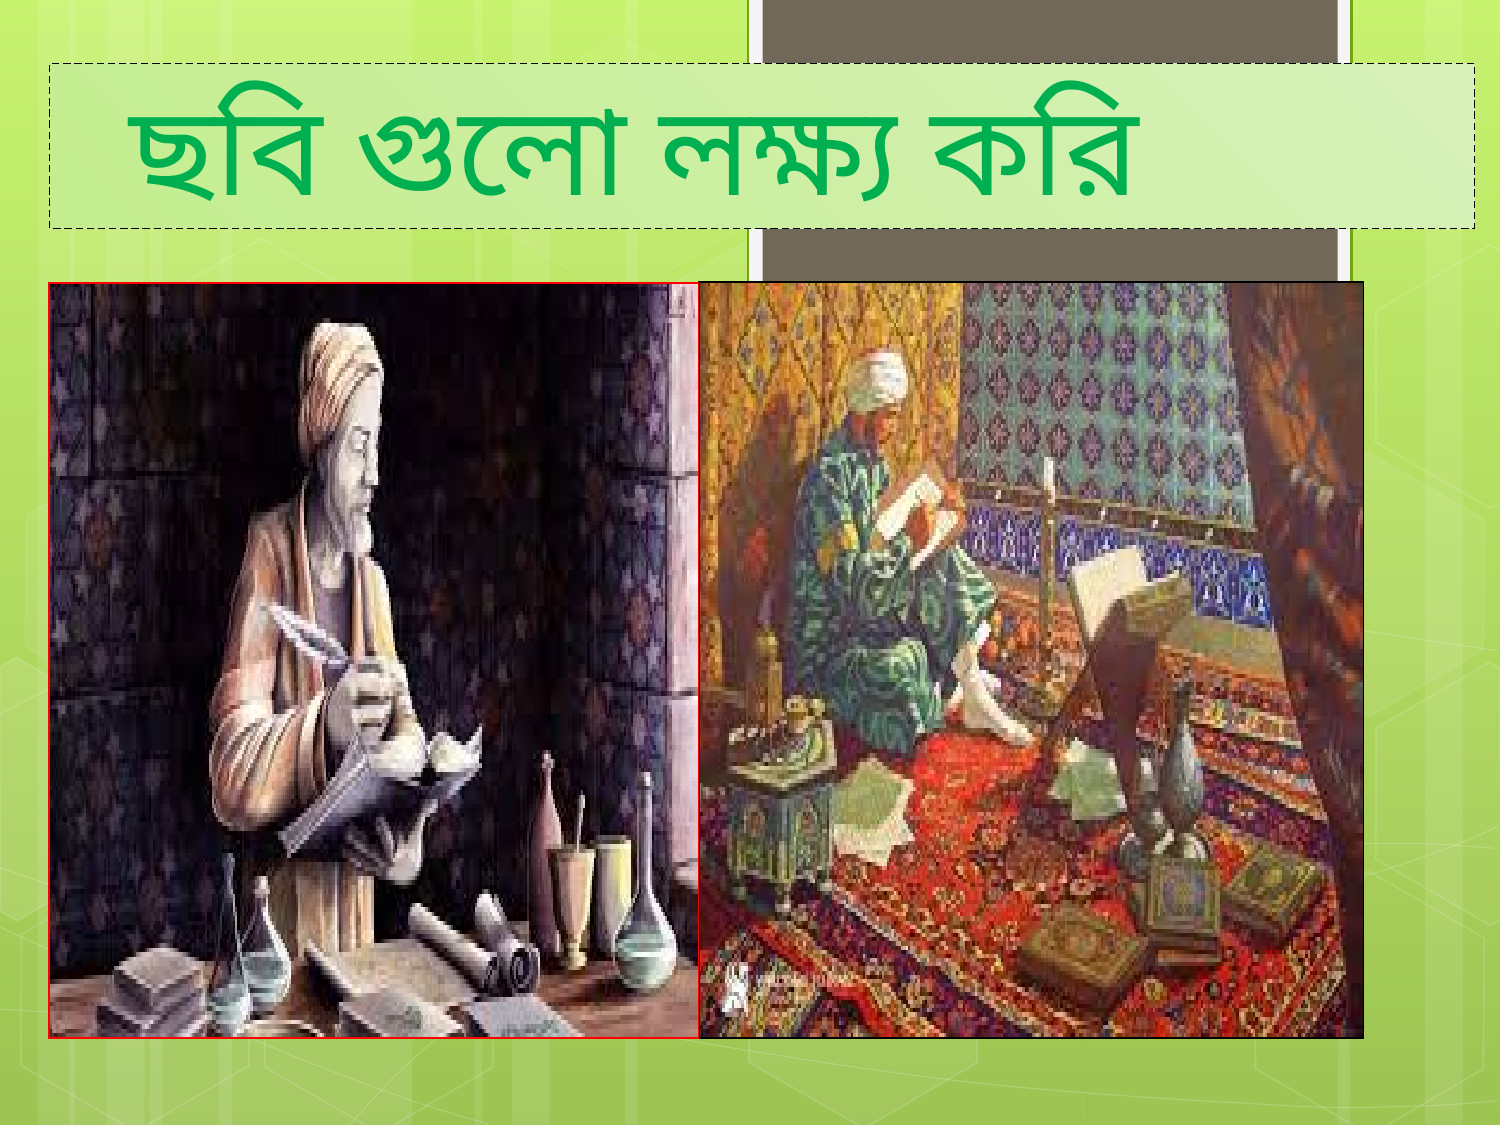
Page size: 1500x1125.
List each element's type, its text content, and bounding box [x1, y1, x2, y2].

picture [699, 282, 1364, 1038]
picture [49, 283, 698, 1038]
text_box ছবি গুলো লক্ষ্য করি [49, 63, 1475, 229]
